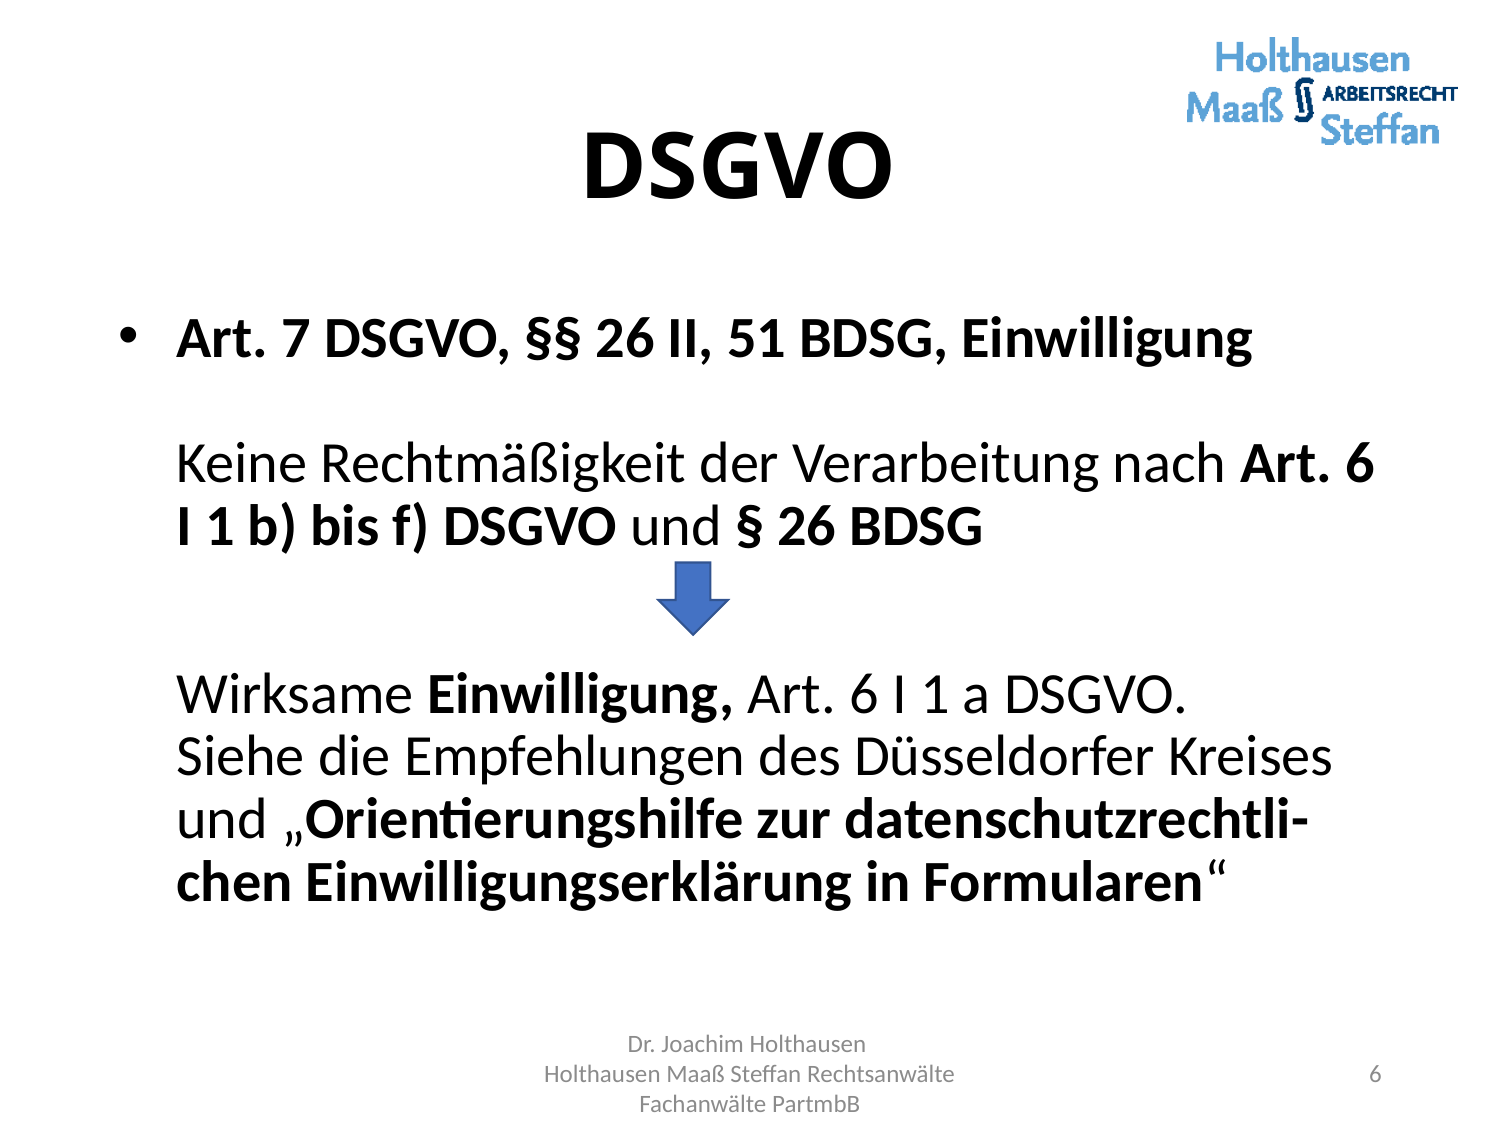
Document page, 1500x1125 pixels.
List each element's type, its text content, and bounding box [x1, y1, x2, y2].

slide_number 6 [1059, 1042, 1397, 1103]
list Art. 7 DSGVO, §§ 26 II, 51 BDSG, Einwilligung Keine Rechtmäßigkeit der Verarbeitung nach Art. 6 I 1 b) bis f) DSGVO und § 26 BDSG Wirksame Einwilligung, Art. 6 I 1 a DSGVO. Siehe die Empfehlungen des Düsseldorfer Kreises und „Orientierungshilfe zur datenschutzrechtli-chen Einwilligungserklärung in Formularen“ [103, 299, 1397, 1014]
footer Dr. Joachim Holthausen Holthausen Maaß Steffan Rechtsanwälte Fachanwälte PartmbB [496, 1042, 1004, 1103]
title DSGVO [103, 59, 1397, 278]
picture [1187, 37, 1458, 145]
text_box [655, 561, 731, 637]
